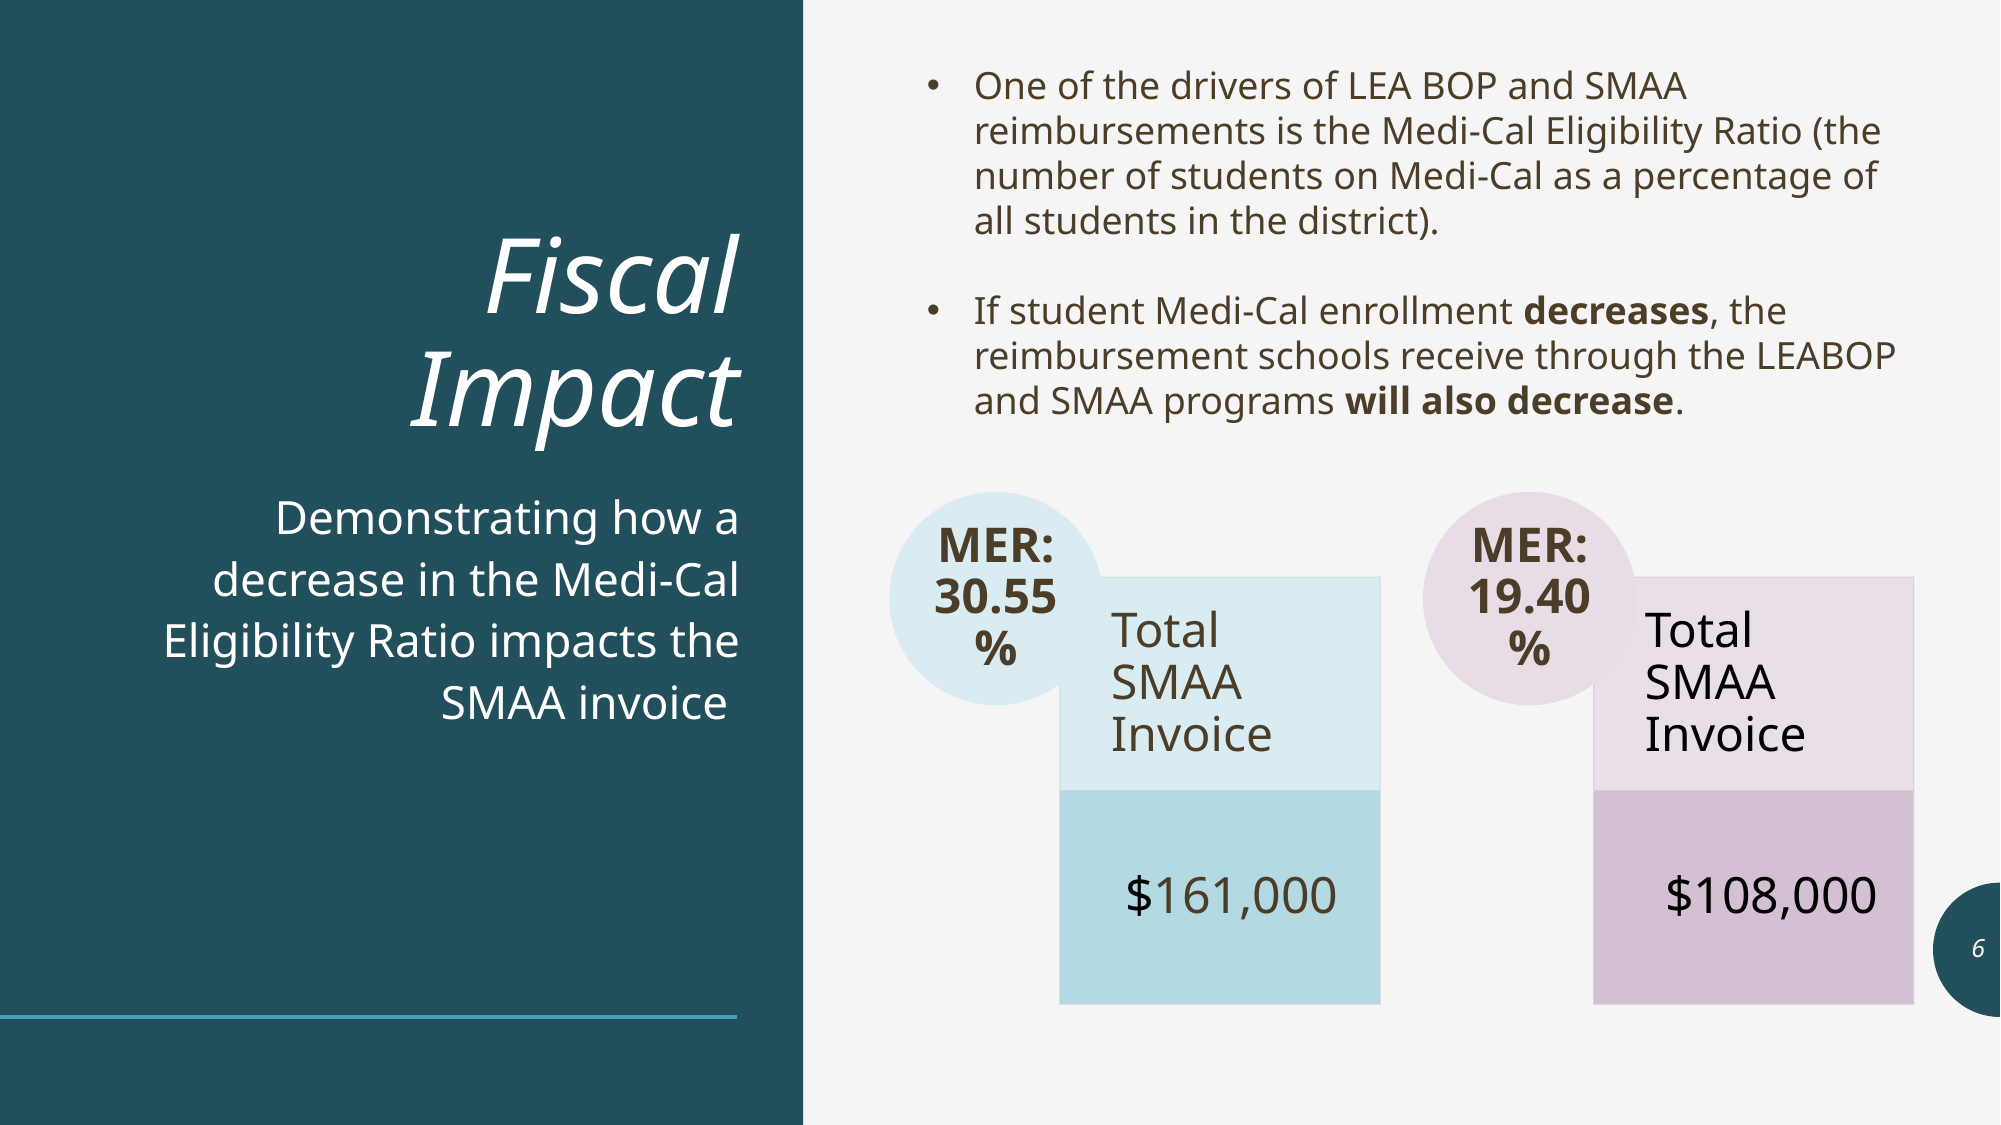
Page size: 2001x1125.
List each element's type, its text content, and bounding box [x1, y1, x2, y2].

slide_number 6 [1933, 919, 2000, 980]
list Demonstrating how a decrease in the Medi-Cal Eligibility Ratio impacts the SMAA invoice [125, 474, 756, 944]
text_box One of the drivers of LEA BOP and SMAA reimbursements is the Medi-Cal Eligibility Ratio (the number of students on Medi-Cal as a percentage of all students in the district). If student Medi-Cal enrollment decreases, the reimbursement schools receive through the LEABOP and SMAA programs will also decrease. [912, 54, 1933, 430]
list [889, 474, 1915, 1022]
title Fiscal Impact [125, 91, 754, 457]
